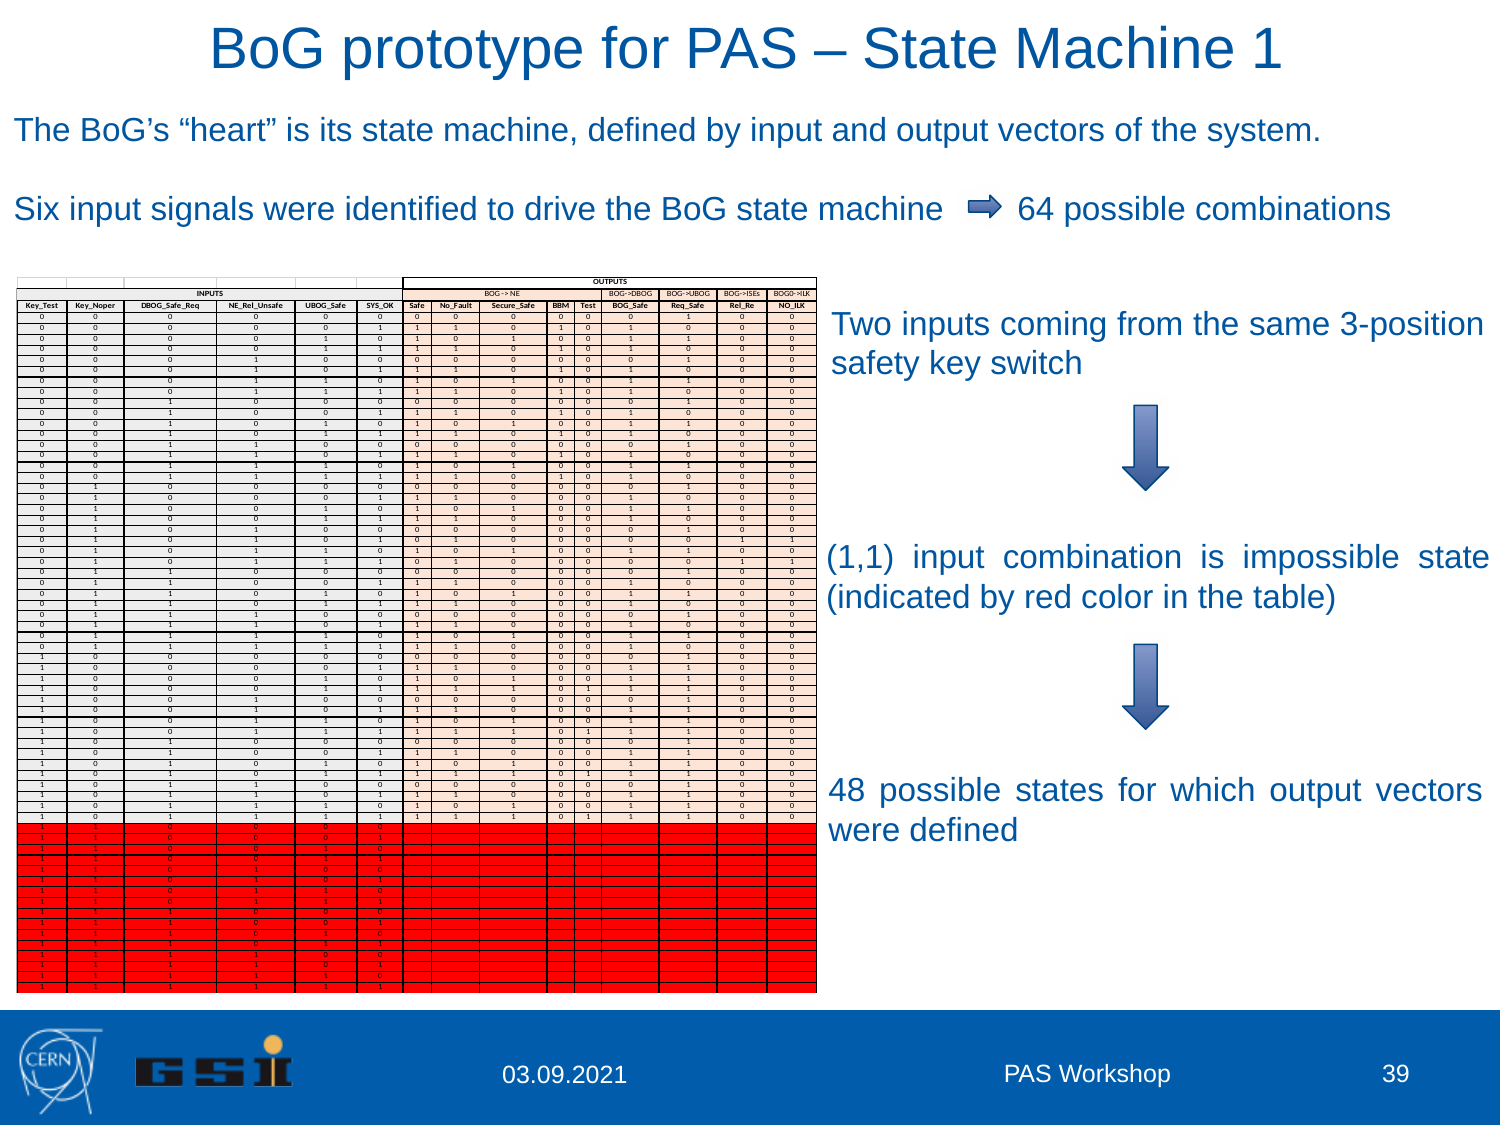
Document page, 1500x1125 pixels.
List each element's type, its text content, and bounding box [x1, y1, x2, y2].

text_box [967, 194, 1002, 219]
text_box (1,1) input combination is impossible state (indicated by red color in the table) [828, 527, 1500, 623]
text_box 48 possible states for which output vectors were defined [828, 760, 1499, 855]
list BoG prototype for PAS – State Machine 1 [0, 0, 1498, 80]
slide_number 39 [1342, 1042, 1425, 1103]
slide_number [487, 1043, 838, 1104]
text_box [1121, 643, 1170, 730]
text_box The BoG’s “heart” is its state machine, defined by input and output vectors of the system. Six input signals were identified to drive the BoG state machine 64 possible combinations [0, 100, 1500, 235]
text_box Two inputs coming from the same 3-position safety key switch [828, 294, 1500, 389]
text_box [1121, 404, 1170, 491]
picture [119, 1029, 308, 1093]
picture [16, 276, 818, 994]
footer PAS Workshop [850, 1042, 1326, 1103]
